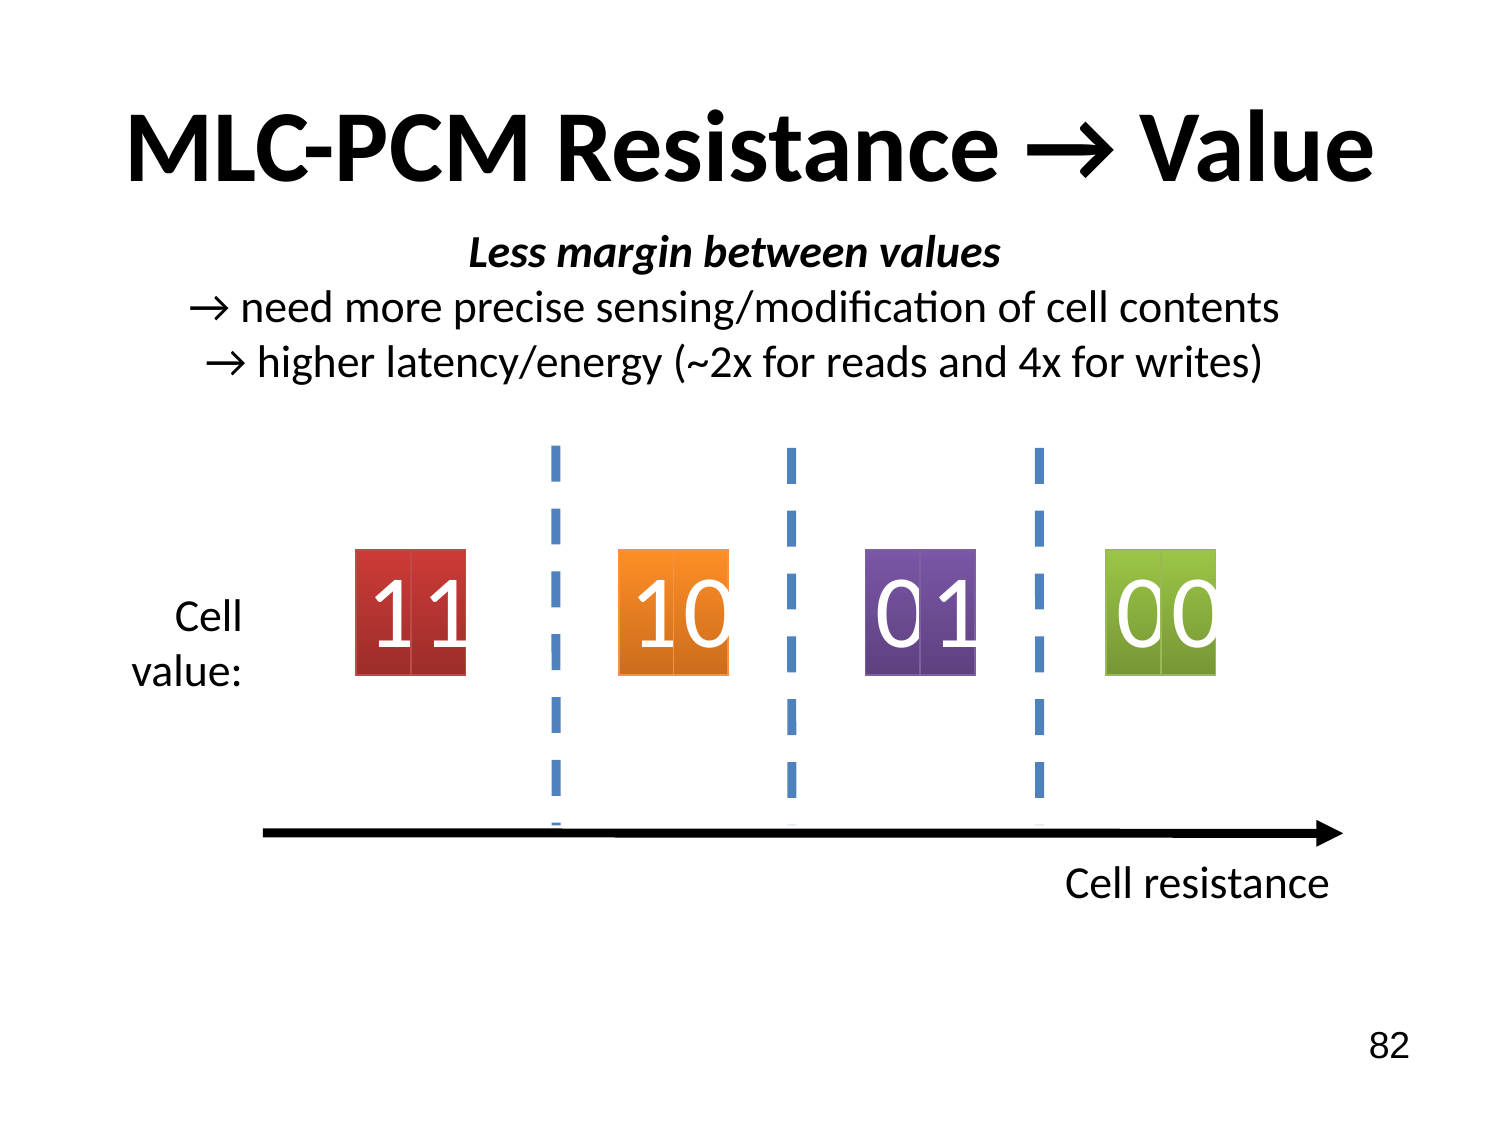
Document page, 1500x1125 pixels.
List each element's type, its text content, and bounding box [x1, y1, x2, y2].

text_box 0 [1160, 549, 1216, 675]
text_box 0 [865, 549, 920, 675]
text_box 1 [356, 549, 410, 675]
text_box 0 [1106, 549, 1160, 675]
text_box Cell value: [56, 580, 254, 701]
slide_number 82 [1368, 1024, 1480, 1100]
text_box 1 [618, 549, 673, 675]
text_box 1 [920, 549, 975, 675]
text_box Less margin between values → need more precise sensing/modification of cell contents → higher latency/energy (~2x for reads and 4x for writes) [135, 216, 1332, 393]
title MLC-PCM Resistance → Value [75, 44, 1425, 233]
text_box 1 [410, 549, 466, 675]
text_box 0 [673, 549, 728, 675]
text_box Cell resistance [1040, 847, 1341, 914]
